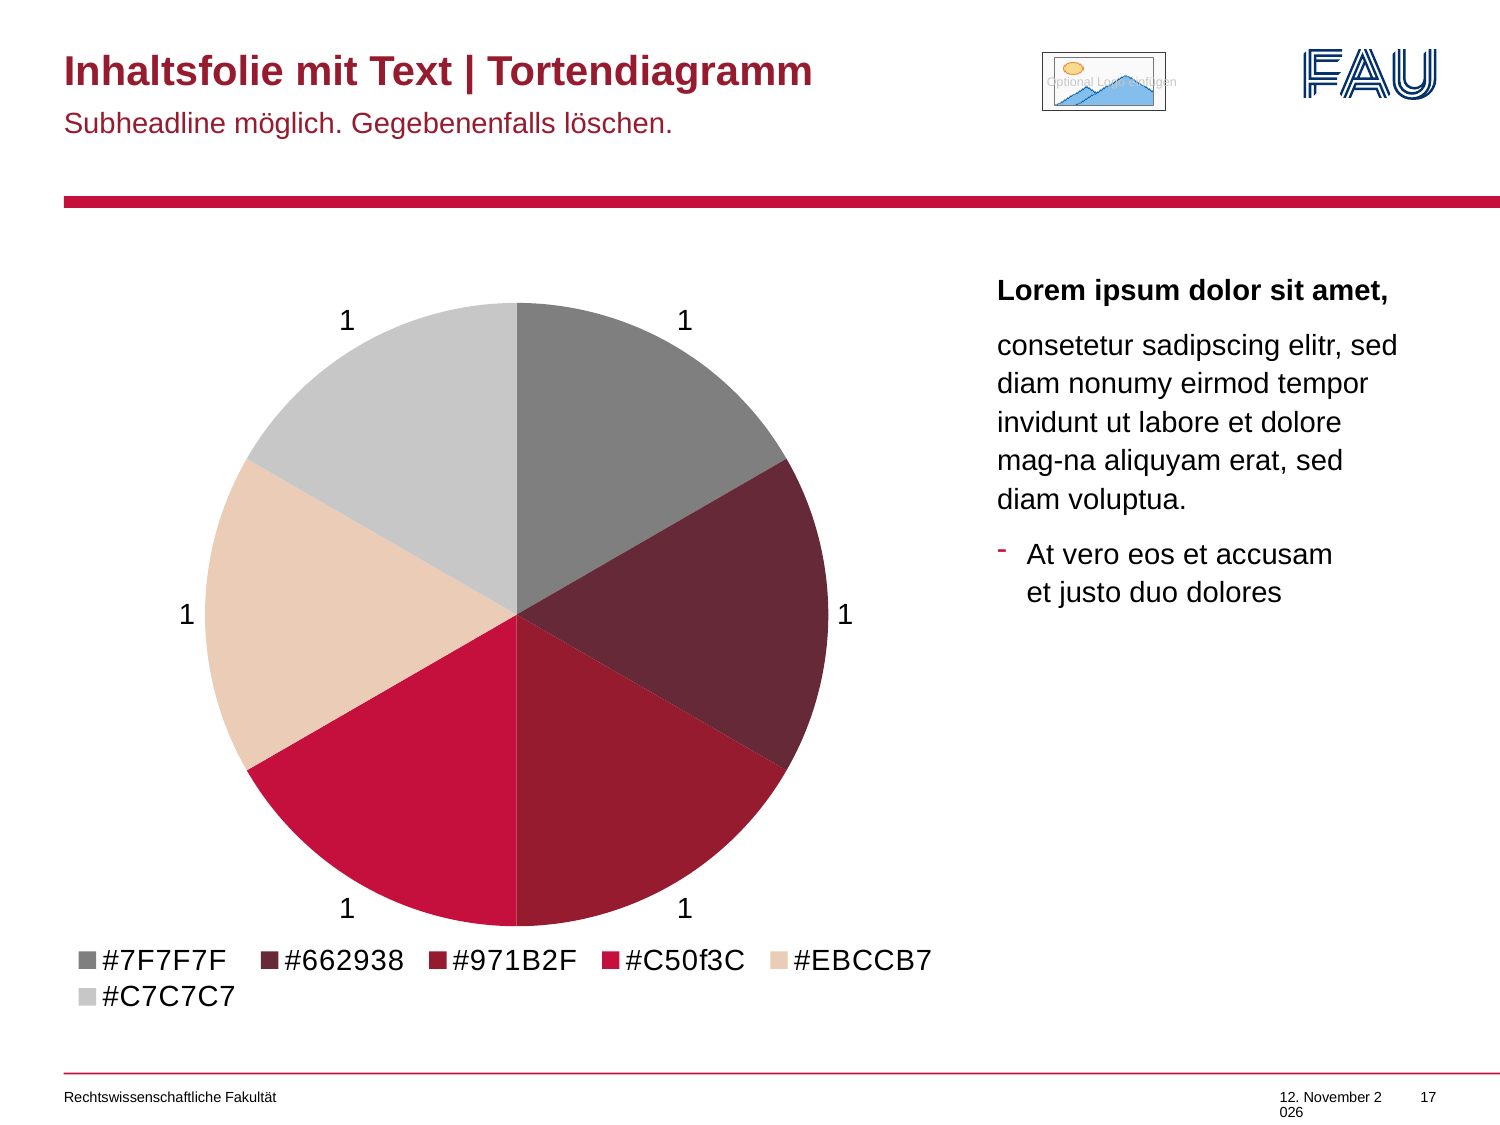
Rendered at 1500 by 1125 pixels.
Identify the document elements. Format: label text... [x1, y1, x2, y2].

chart [63, 267, 970, 1018]
footer Rechtswissenschaftliche Fakultät [63, 1088, 737, 1106]
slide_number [1279, 1088, 1387, 1106]
picture [1037, 49, 1171, 113]
slide_number 17 [1406, 1088, 1437, 1106]
title Inhaltsfolie mit Text | Tortendiagramm [63, 49, 906, 95]
list Lorem ipsum dolor sit amet, consetetur sadipscing elitr, sed diam nonumy eirmod tempor invidunt ut labore et dolore mag-na aliquyam erat, sed diam voluptua. At vero eos et accusam et justo duo dolores [997, 267, 1437, 1018]
list Subheadline möglich. Gegebenenfalls löschen. [63, 100, 906, 137]
